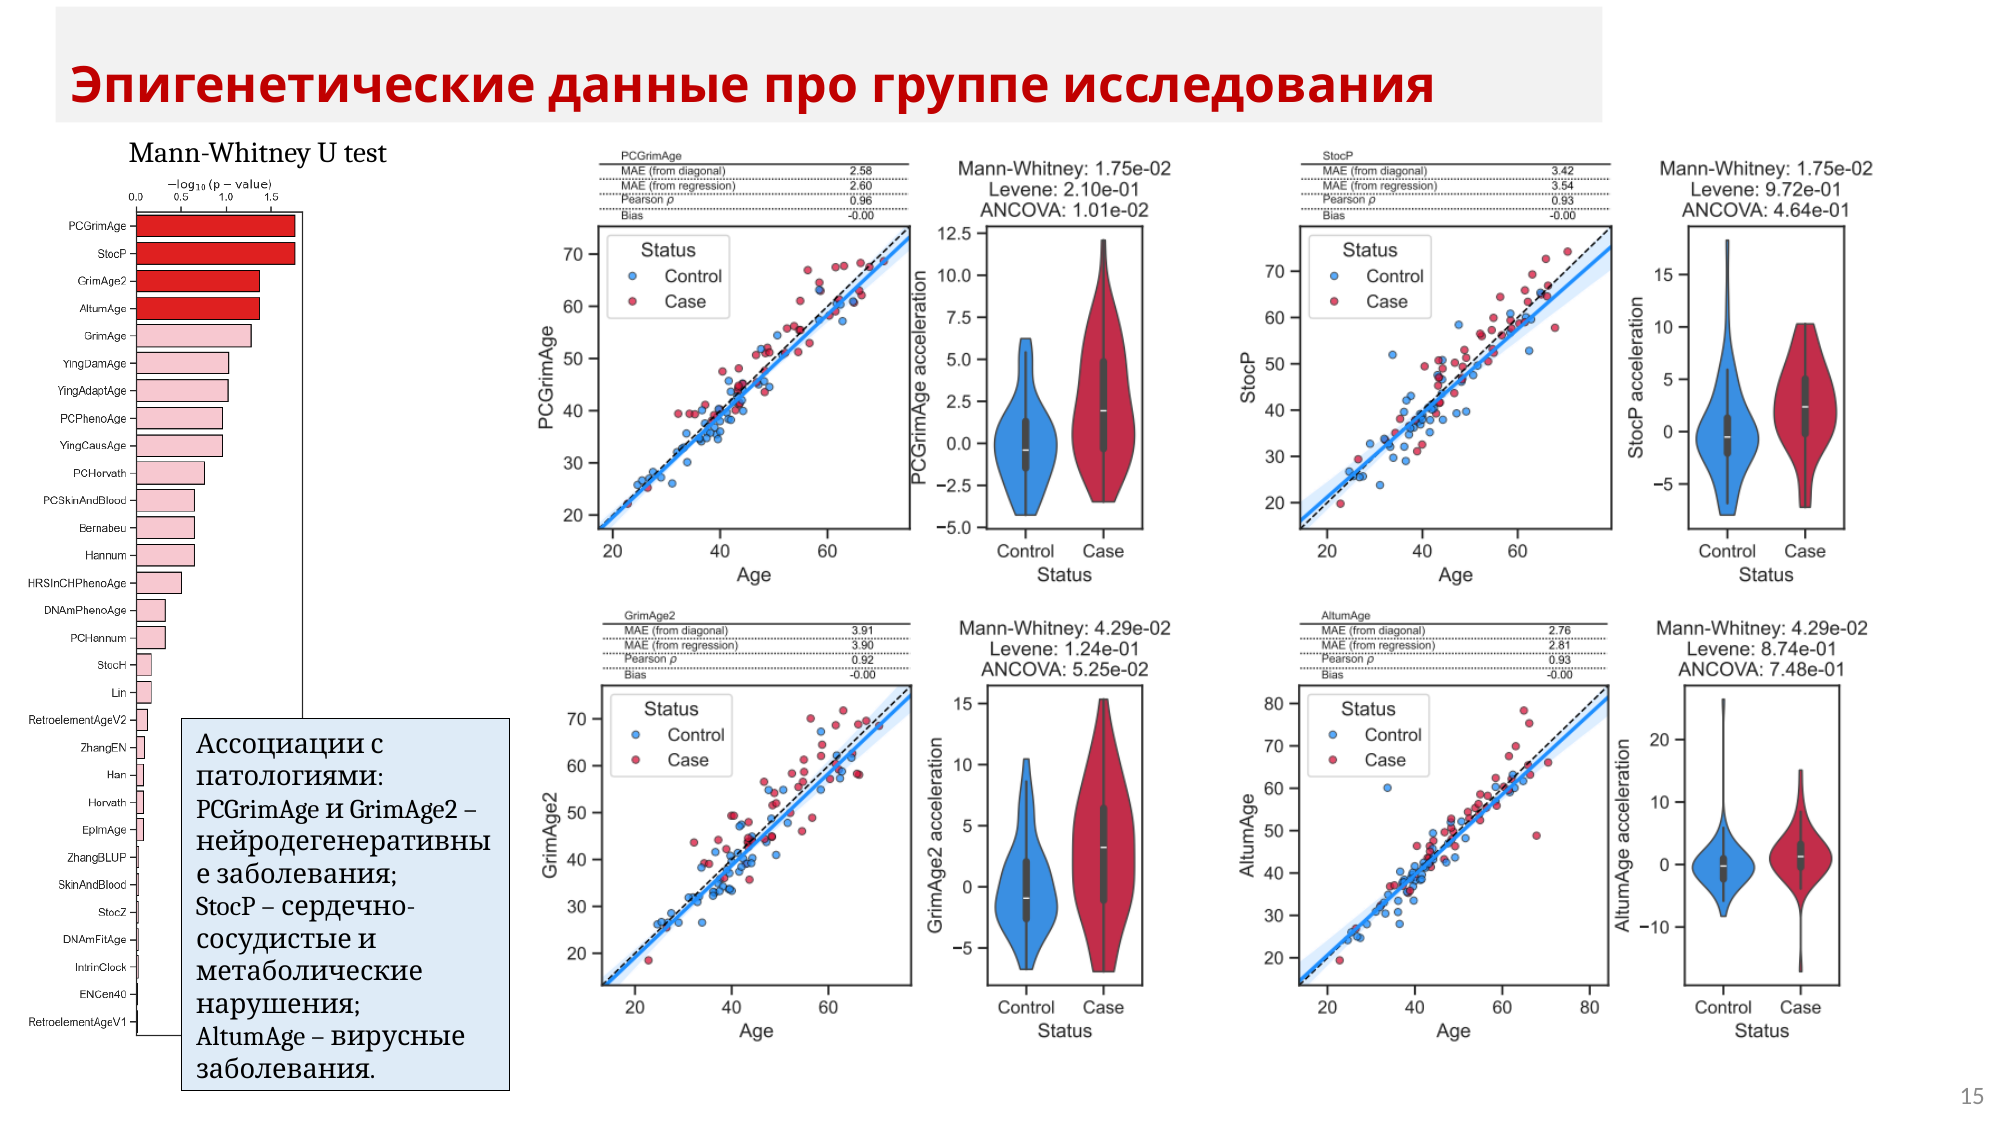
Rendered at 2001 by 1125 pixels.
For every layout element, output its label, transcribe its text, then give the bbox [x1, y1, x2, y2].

text_box Ассоциации с патологиями: PCGrimAge и GrimAge2 – нейродегенеративные заболевания; StocP – сердечно-сосудистые и метаболические нарушения; AltumAge – вирусные заболевания. [181, 718, 510, 1091]
picture [529, 144, 1877, 589]
text_box Mann-Whitney U test [113, 126, 410, 176]
picture [529, 605, 1877, 1046]
text_box Эпигенетические данные про группе исследования [55, 6, 1603, 123]
picture [20, 171, 309, 1042]
slide_number 15 [1930, 1065, 2000, 1125]
